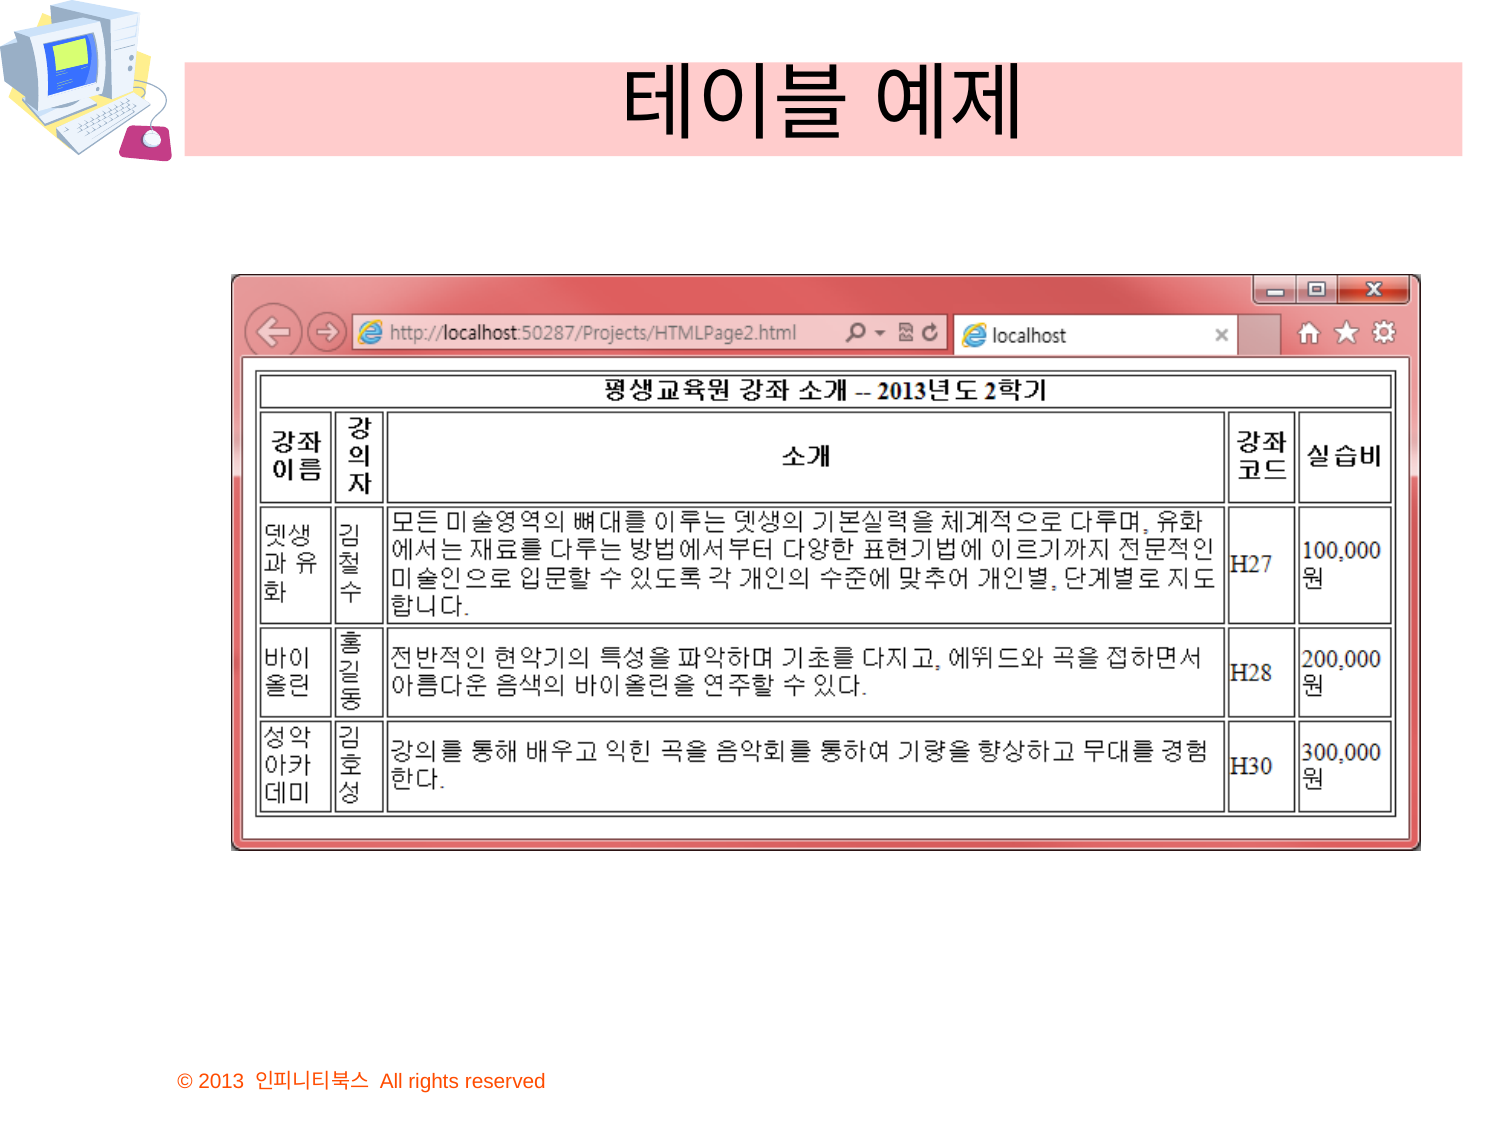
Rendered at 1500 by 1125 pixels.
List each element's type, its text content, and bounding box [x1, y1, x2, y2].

title 테이블 예제 [184, 62, 1463, 157]
picture [230, 274, 1421, 851]
